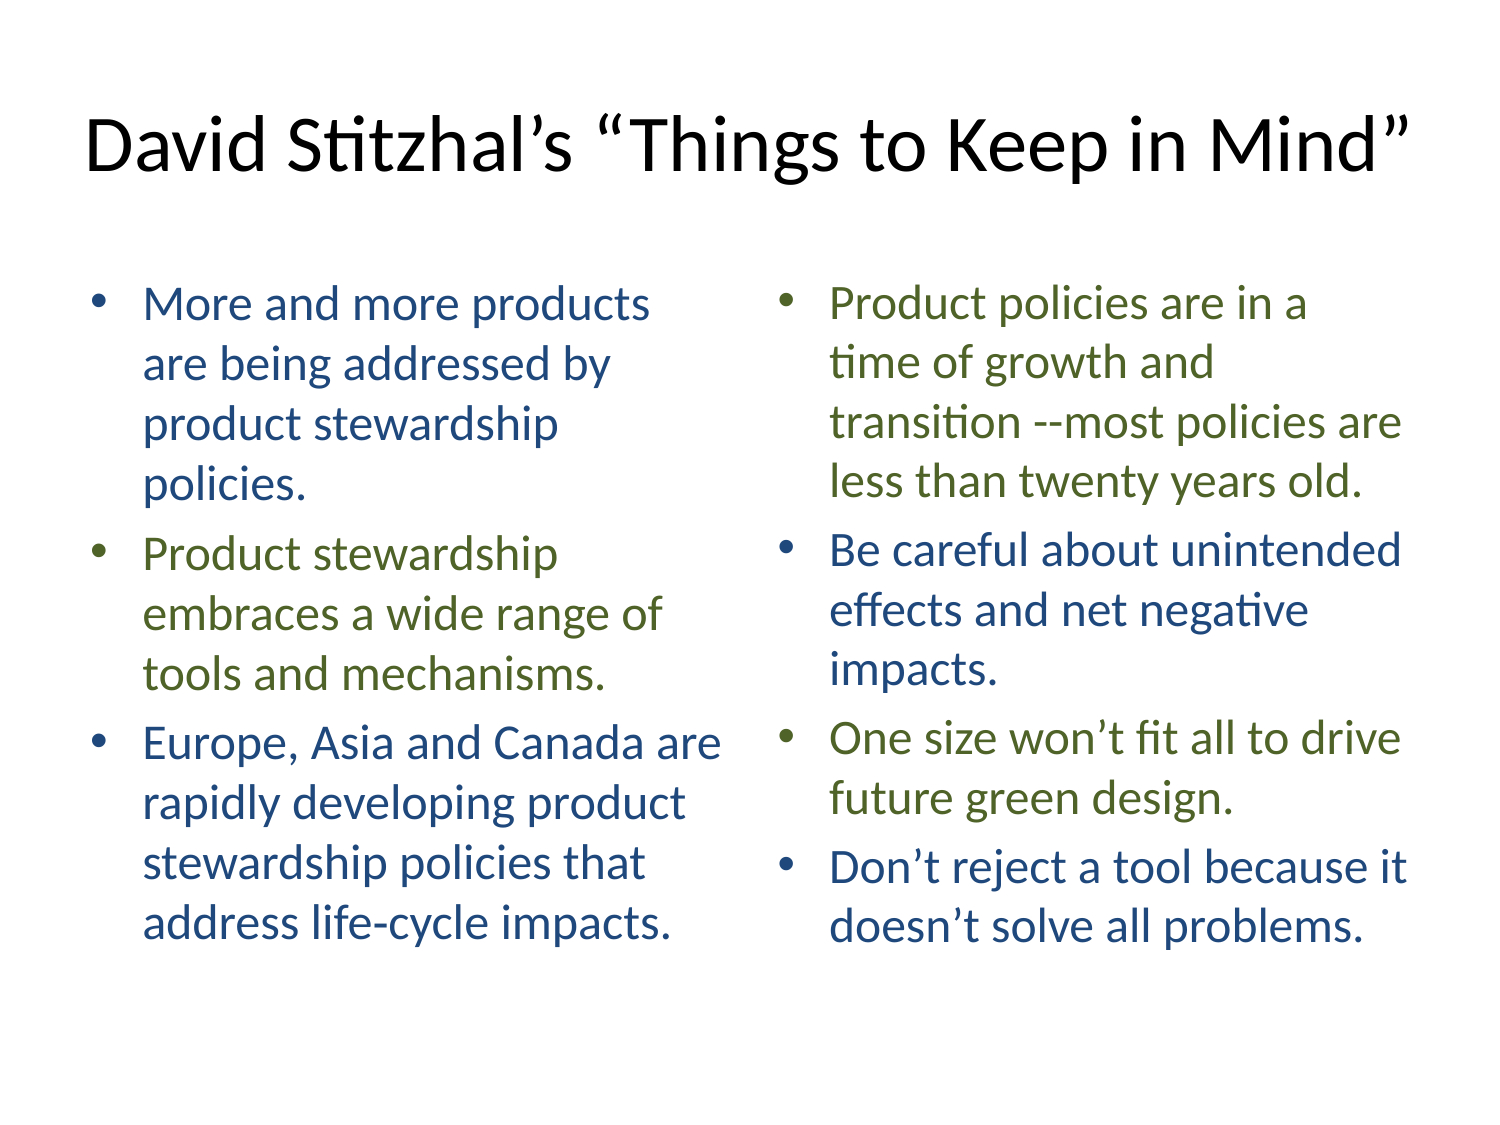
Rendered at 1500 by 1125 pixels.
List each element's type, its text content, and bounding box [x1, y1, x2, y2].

title David Stitzhal’s “Things to Keep in Mind” [37, 45, 1463, 233]
list More and more products are being addressed by product stewardship policies. Product stewardship embraces a wide range of tools and mechanisms. Europe, Asia and Canada are rapidly developing product stewardship policies that address life‐cycle impacts. [75, 262, 738, 1005]
list Product policies are in a time of growth and transition --most policies are less than twenty years old. Be careful about unintended effects and net negative impacts. One size won’t fit all to drive future green design. Don’t reject a tool because it doesn’t solve all problems. [762, 262, 1425, 1005]
